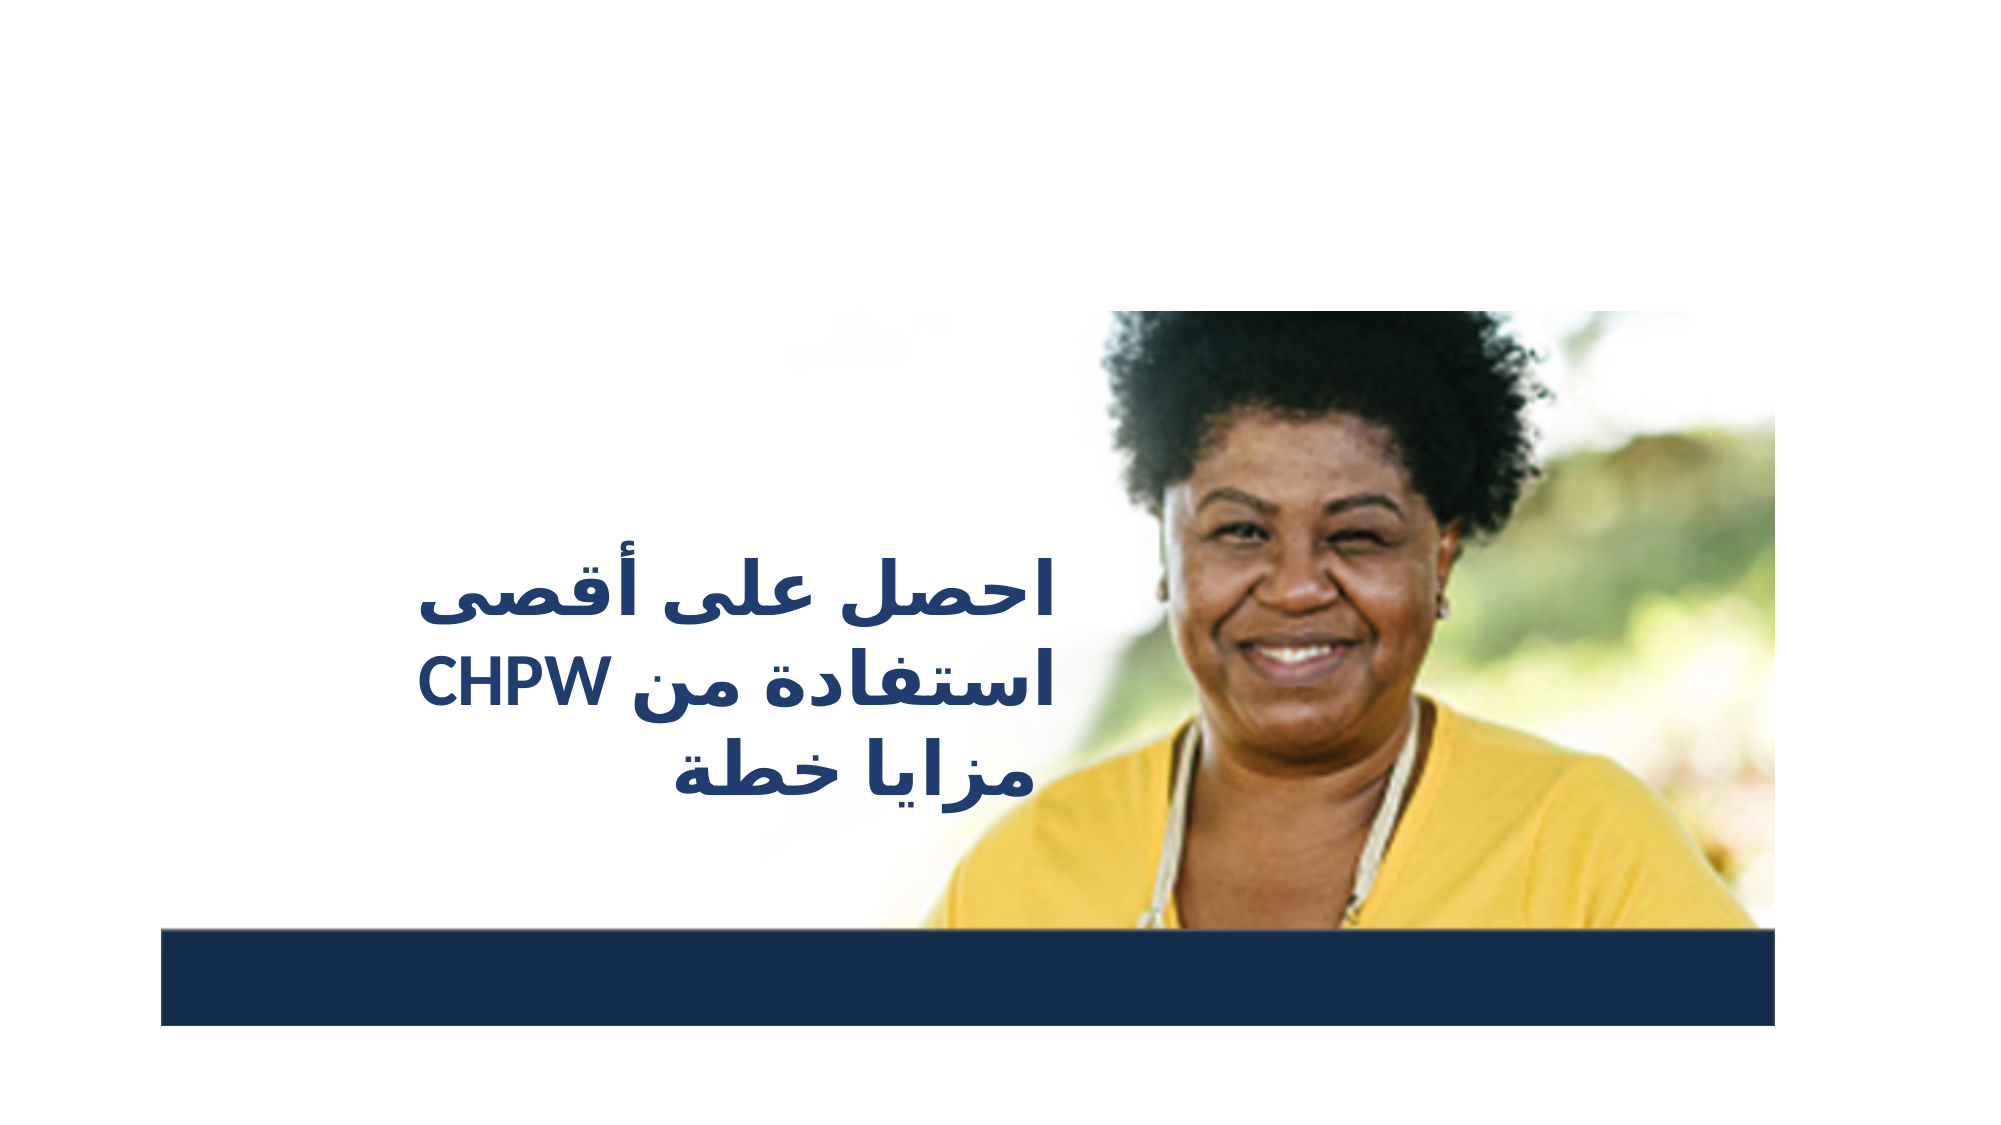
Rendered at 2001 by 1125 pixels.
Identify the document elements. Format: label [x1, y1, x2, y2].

list [161, 311, 1775, 1026]
